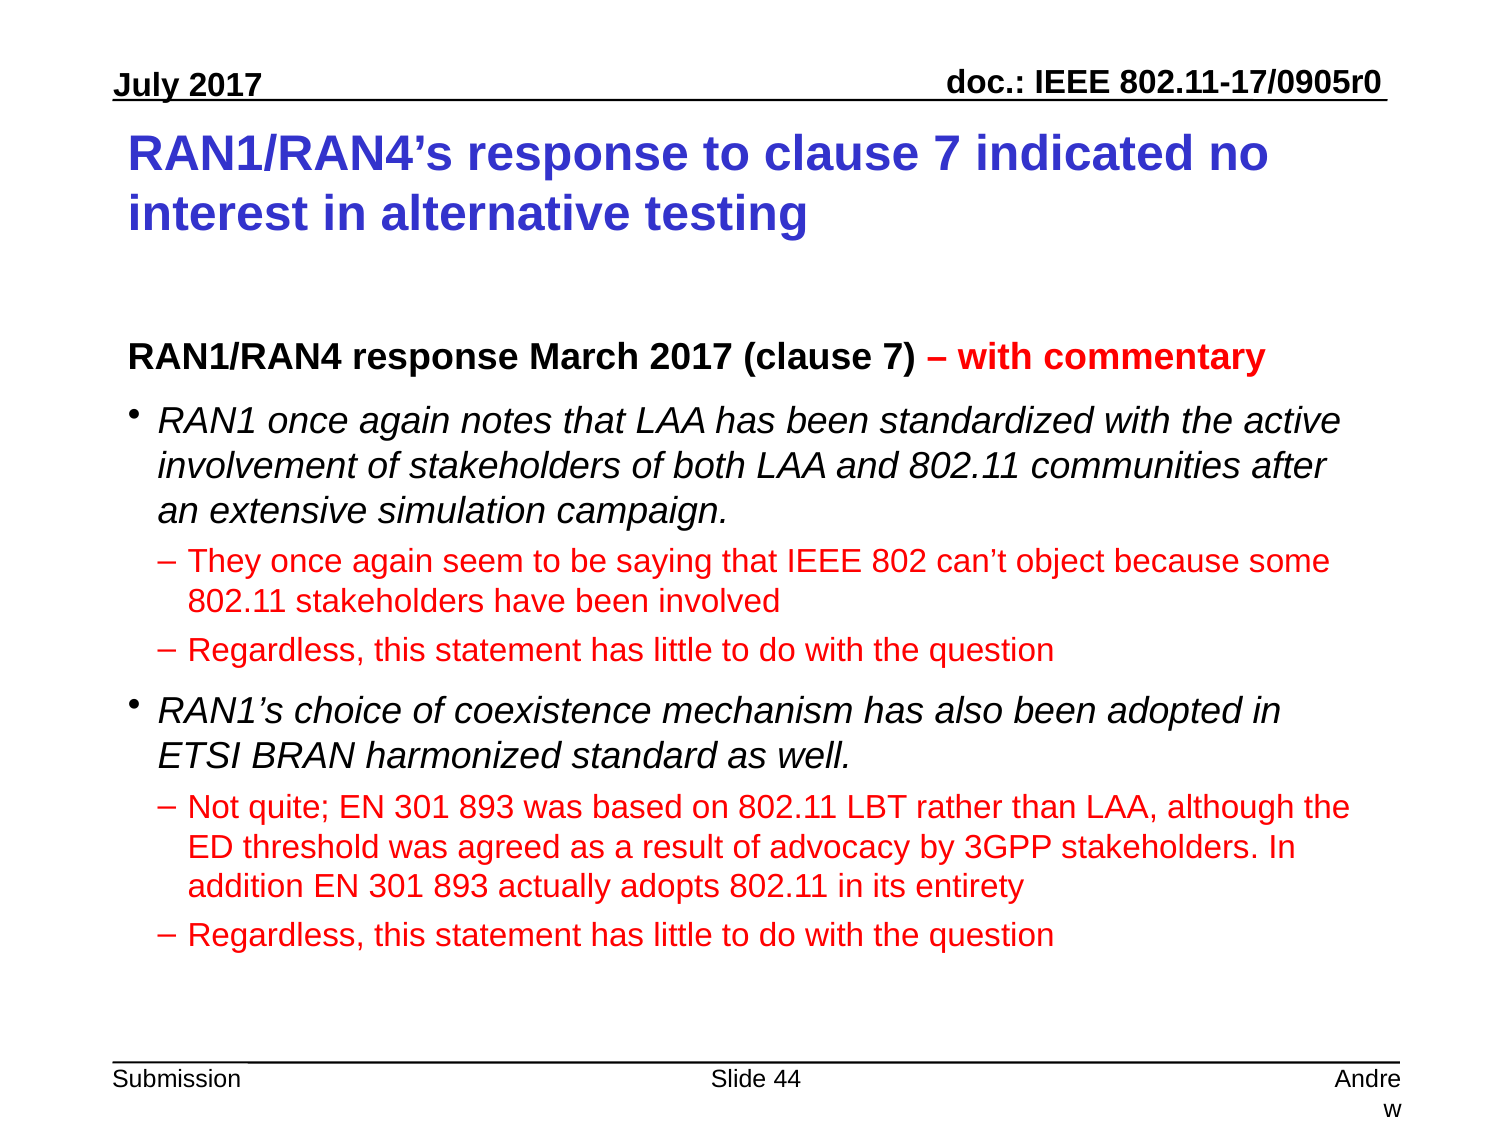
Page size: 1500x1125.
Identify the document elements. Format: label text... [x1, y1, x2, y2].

title RAN1/RAN4’s response to clause 7 indicated no interest in alternative testing [112, 112, 1388, 288]
footer Andrew Myles, Cisco [1320, 1061, 1402, 1093]
list RAN1/RAN4 response March 2017 (clause 7) – with commentary RAN1 once again notes that LAA has been standardized with the active involvement of stakeholders of both LAA and 802.11 communities after an extensive simulation campaign. They once again seem to be saying that IEEE 802 can’t object because some 802.11 stakeholders have been involved Regardless, this statement has little to do with the question RAN1’s choice of coexistence mechanism has also been adopted in ETSI BRAN harmonized standard as well. Not quite; EN 301 893 was based on 802.11 LBT rather than LAA, although the ED threshold was agreed as a result of advocacy by 3GPP stakeholders. In addition EN 301 893 actually adopts 802.11 in its entirety Regardless, this statement has little to do with the question [112, 324, 1388, 1000]
slide_number Slide 44 [709, 1061, 803, 1093]
